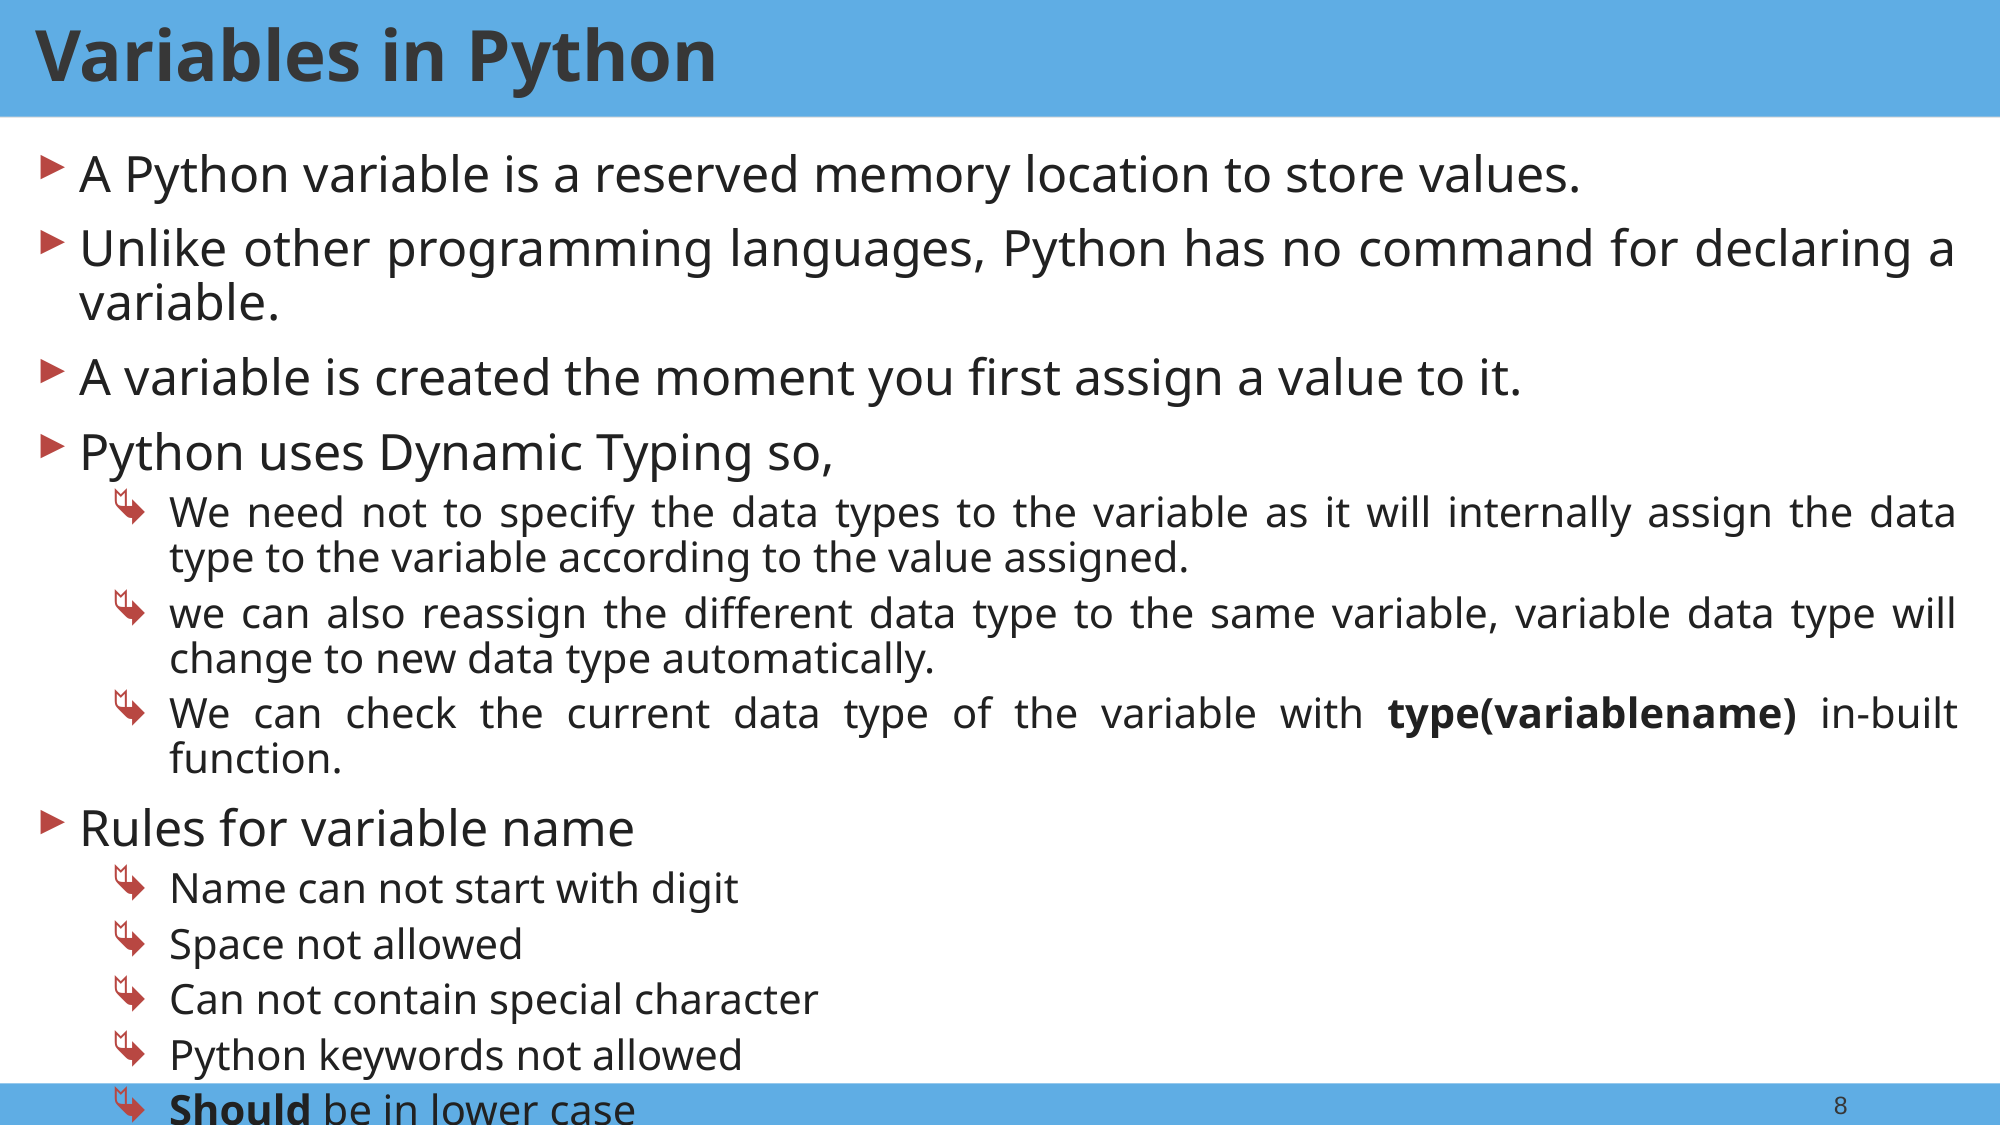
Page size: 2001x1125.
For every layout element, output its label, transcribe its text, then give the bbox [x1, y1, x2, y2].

text_box A Python variable is a reserved memory location to store values. Unlike other programming languages, Python has no command for declaring a variable. A variable is created the moment you first assign a value to it. Python uses Dynamic Typing so, We need not to specify the data types to the variable as it will internally assign the data type to the variable according to the value assigned. we can also reassign the different data type to the same variable, variable data type will change to new data type automatically. We can check the current data type of the variable with type(variablename) in-built function. Rules for variable name Name can not start with digit Space not allowed Can not contain special character Python keywords not allowed Should be in lower case [21, 141, 1973, 1059]
text_box Variables in Python [0, 0, 2000, 117]
